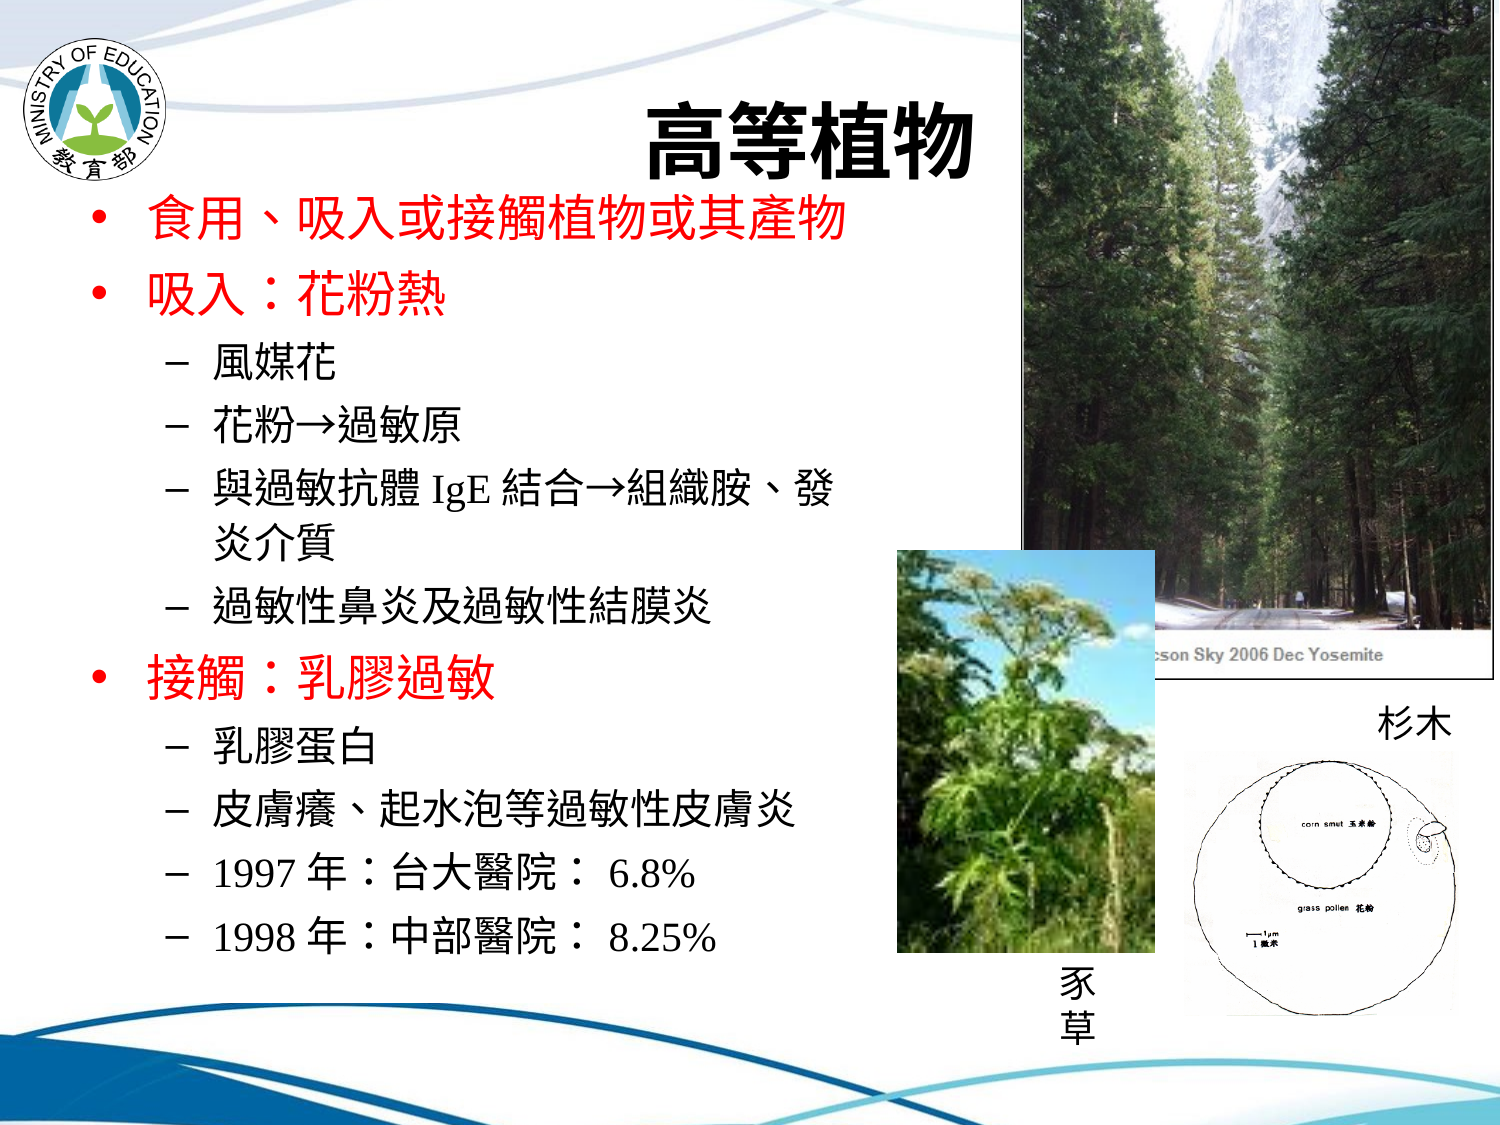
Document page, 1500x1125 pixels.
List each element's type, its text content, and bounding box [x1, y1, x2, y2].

text_box 杉木 [1362, 692, 1469, 753]
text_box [1184, 751, 1459, 1016]
text_box 豕草 [1044, 960, 1147, 1058]
title 高等植物 [194, 45, 1016, 233]
picture [0, 1003, 1500, 1125]
picture [0, 0, 1499, 953]
slide_number 12 [1219, 1021, 1500, 1082]
list 食用、吸入或接觸植物或其產物 吸入：花粉熱 風媒花 花粉→過敏原 與過敏抗體IgE結合→組織胺、發炎介質 過敏性鼻炎及過敏性結膜炎 接觸：乳膠過敏 乳膠蛋白 皮膚癢、起水泡等過敏性皮膚炎 1997年：台大醫院：6.8% 1998年：中部醫院：8.25% [75, 172, 865, 993]
